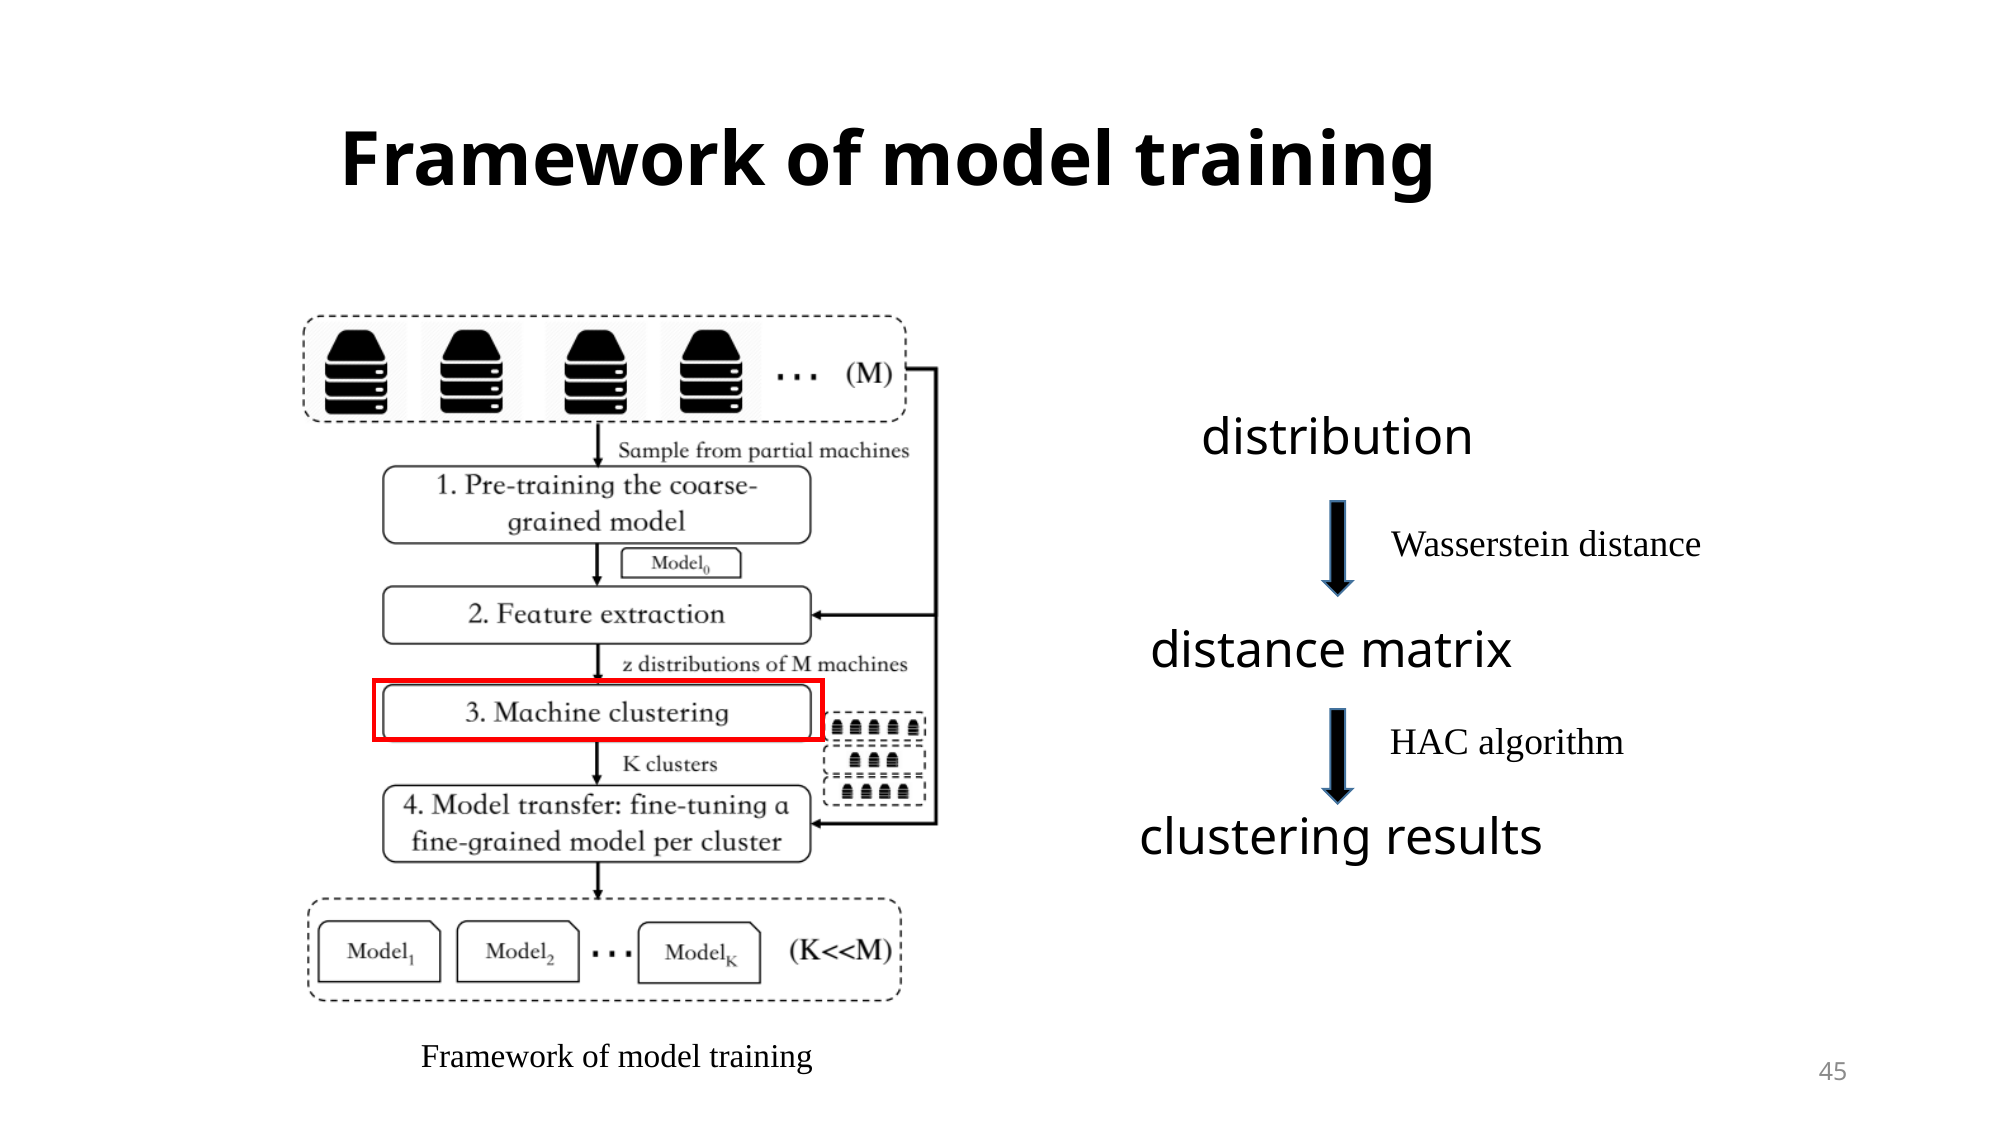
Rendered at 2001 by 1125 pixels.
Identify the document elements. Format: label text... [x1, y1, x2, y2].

text_box Framework of model training [291, 1026, 944, 1082]
text_box [1320, 500, 1355, 598]
text_box Wasserstein distance [1376, 511, 1728, 572]
text_box [1320, 708, 1355, 797]
slide_number 45 [1412, 1042, 1863, 1103]
text_box distance matrix [999, 609, 1589, 685]
title Framework of model training [324, 67, 1675, 256]
text_box HAC algorithm [1375, 709, 1640, 770]
picture [291, 302, 946, 1011]
text_box clustering results [1009, 797, 1599, 872]
